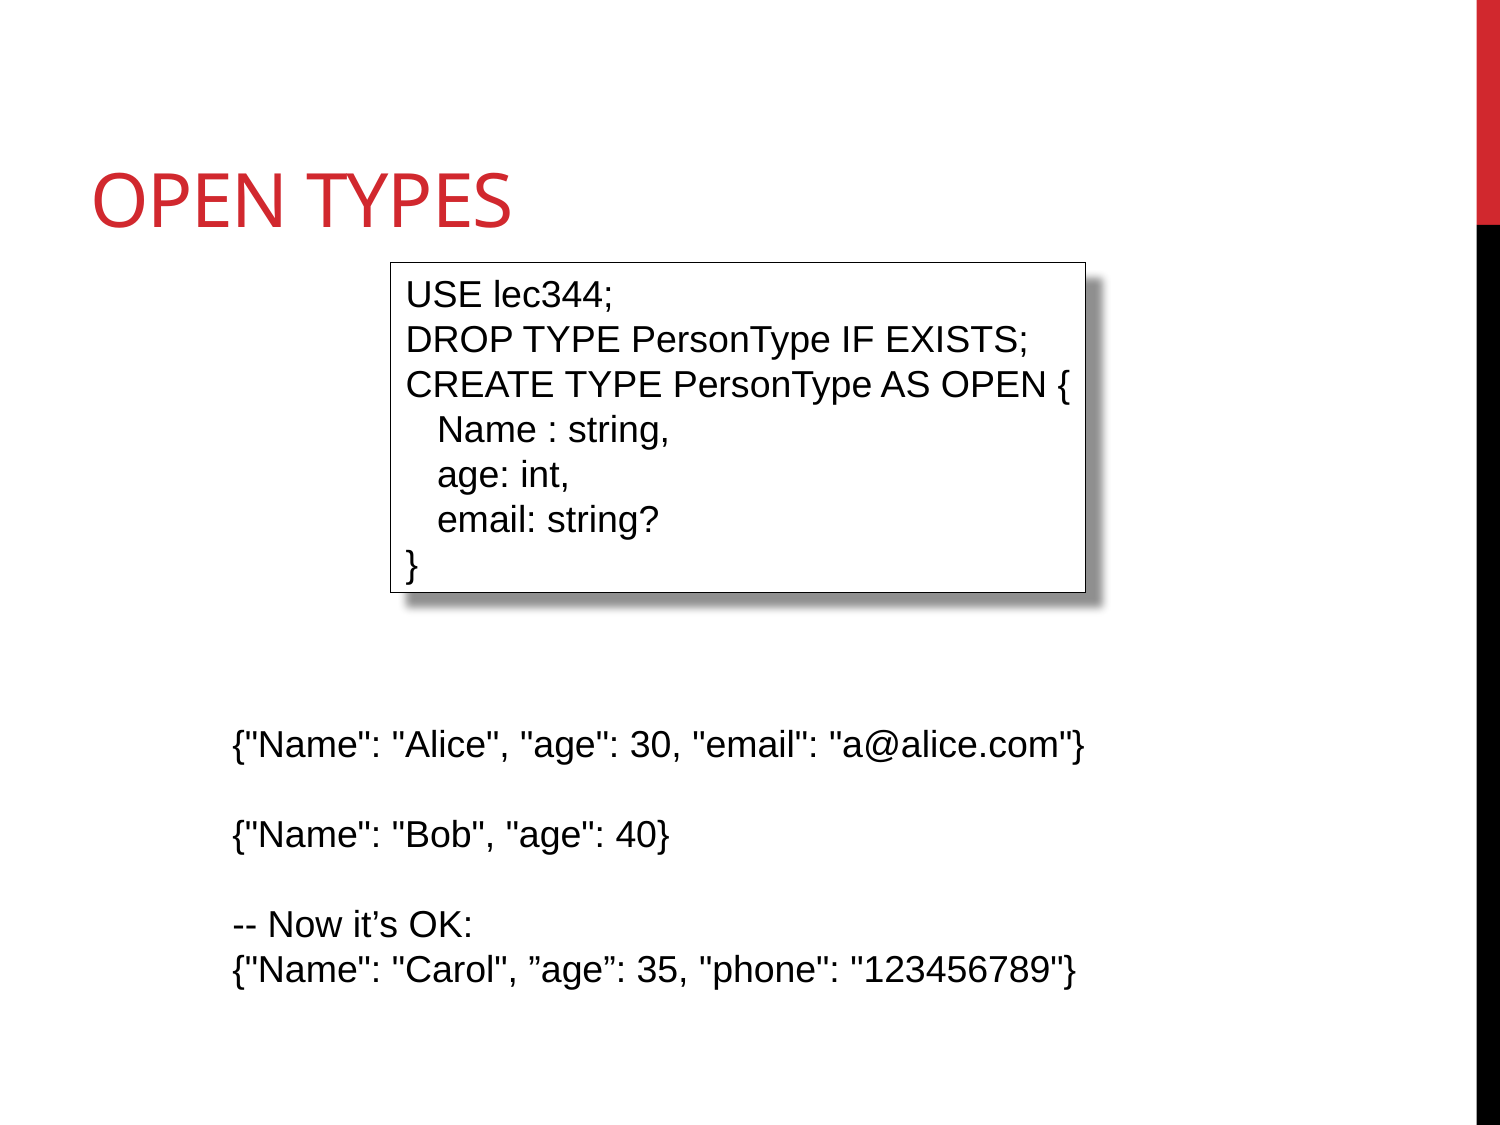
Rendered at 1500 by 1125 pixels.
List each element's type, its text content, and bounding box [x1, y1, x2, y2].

text_box USE lec344; DROP TYPE PersonType IF EXISTS; CREATE TYPE PersonType AS OPEN { Name : string, age: int, email: string? } [390, 262, 1086, 593]
text_box {"Name": "Alice", "age": 30, "email": "a@alice.com"} {"Name": "Bob", "age": 40} -- Now it’s OK: {"Name": "Carol", ”age”: 35, "phone": "123456789"} [217, 712, 1101, 998]
title Open Types [75, 25, 1025, 250]
